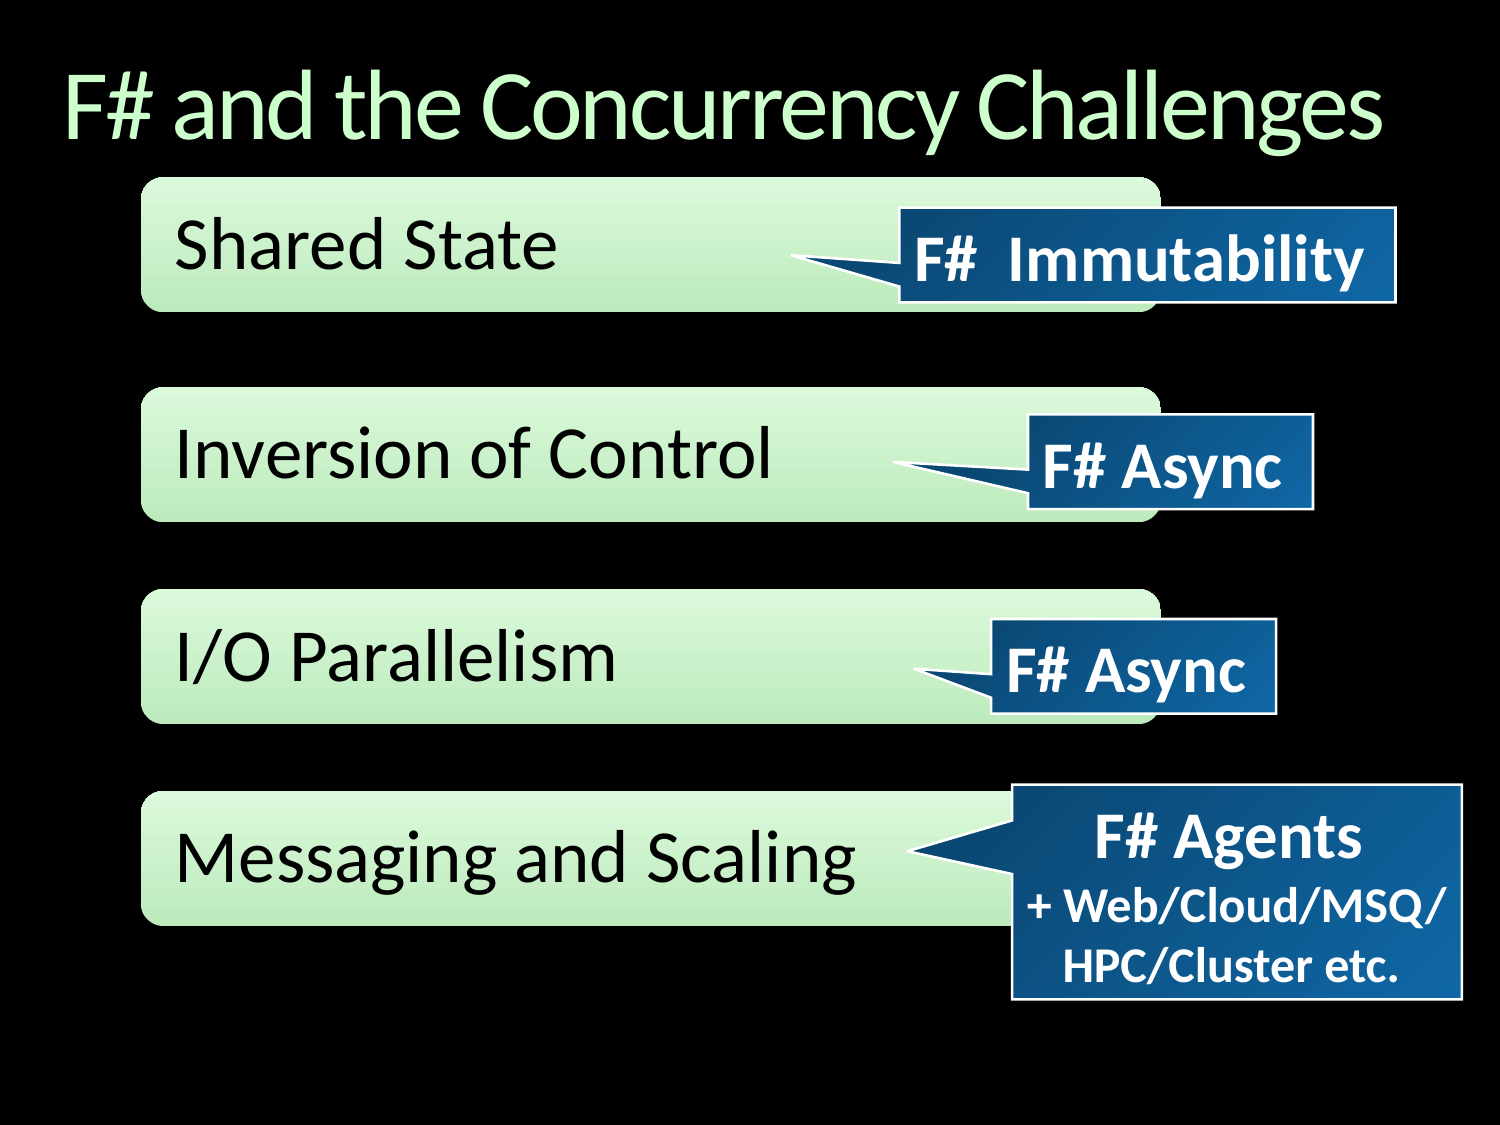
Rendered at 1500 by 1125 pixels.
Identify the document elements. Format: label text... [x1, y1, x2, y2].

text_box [140, 588, 1162, 725]
text_box F# Async [1166, 618, 1277, 714]
text_box F# Async [1166, 414, 1314, 510]
title F# and the Concurrency Challenges [62, 53, 1438, 163]
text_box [140, 387, 1162, 523]
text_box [140, 790, 1162, 927]
text_box F# Immutability [1166, 207, 1396, 303]
text_box F# Agents + Web/Cloud/MSQ/ HPC/Cluster etc. [1012, 784, 1462, 1000]
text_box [140, 177, 1162, 313]
